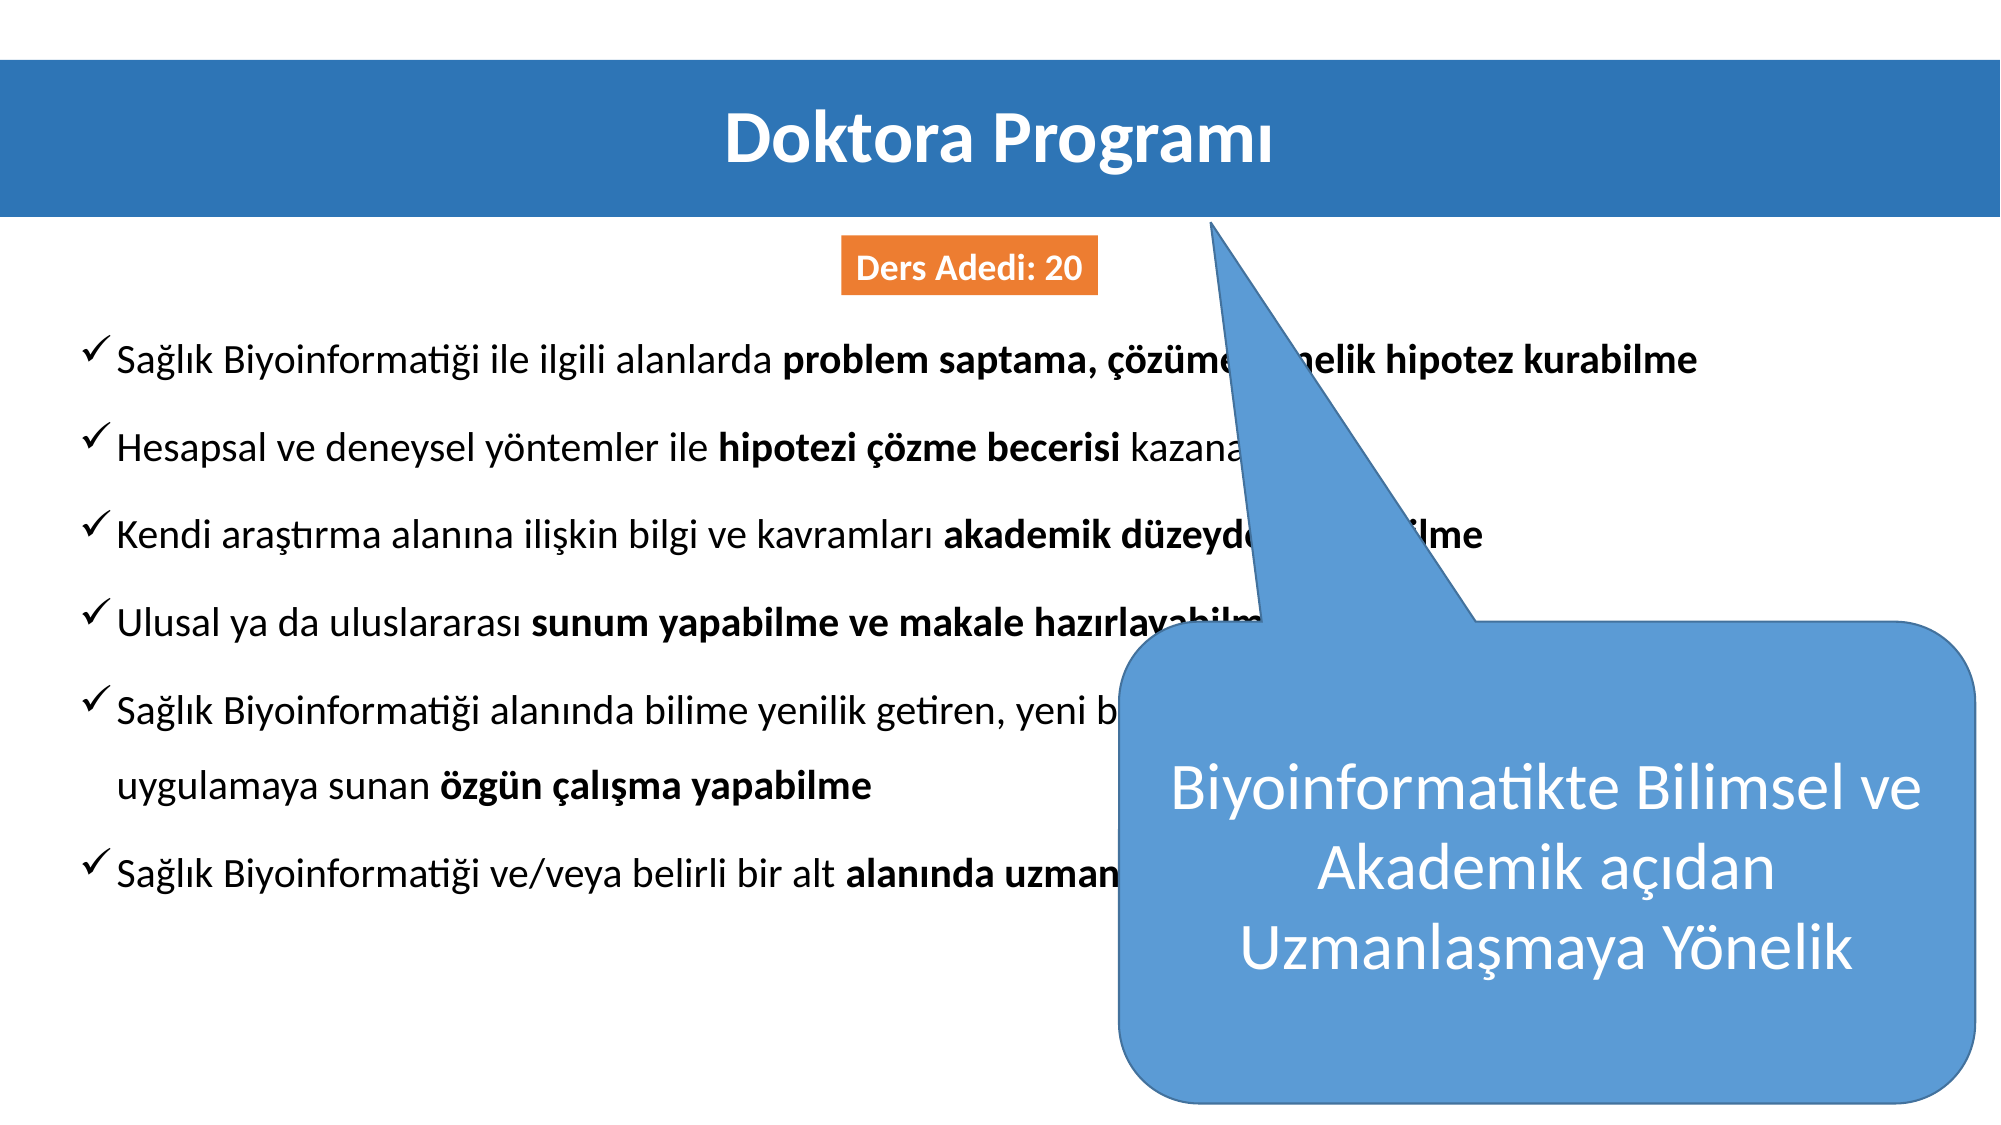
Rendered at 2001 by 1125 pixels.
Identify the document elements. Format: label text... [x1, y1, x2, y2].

list Sağlık Biyoinformatiği ile ilgili alanlarda problem saptama, çözüme yönelik hipotez kurabilme Hesapsal ve deneysel yöntemler ile hipotezi çözme becerisi kazanabilme Kendi araştırma alanına ilişkin bilgi ve kavramları akademik düzeyde tartışabilme Ulusal ya da uluslararası sunum yapabilme ve makale hazırlayabilme Sağlık Biyoinformatiği alanında bilime yenilik getiren, yeni bir bilimsel yöntem geliştiren ya da iyileştiren ve uygulamaya sunan özgün çalışma yapabilme Sağlık Biyoinformatiği ve/veya belirli bir alt alanında uzmanlaşabilme [1264, 299, 1965, 659]
title Doktora Programı [0, 59, 2000, 217]
list Sağlık Biyoinformatiği ile ilgili alanlarda problem saptama, çözüme yönelik hipotez kurabilme Hesapsal ve deneysel yöntemler ile hipotezi çözme becerisi kazanabilme Kendi araştırma alanına ilişkin bilgi ve kavramları akademik düzeyde tartışabilme Ulusal ya da uluslararası sunum yapabilme ve makale hazırlayabilme Sağlık Biyoinformatiği alanında bilime yenilik getiren, yeni bir bilimsel yöntem geliştiren ya da iyileştiren ve uygulamaya sunan özgün çalışma yapabilme Sağlık Biyoinformatiği ve/veya belirli bir alt alanında uzmanlaşabilme [64, 299, 1260, 1014]
text_box Ders Adedi: 20 [841, 235, 1098, 296]
text_box Biyoinformatikte Bilimsel ve Akademik açıdan Uzmanlaşmaya Yönelik [1117, 221, 1977, 1105]
